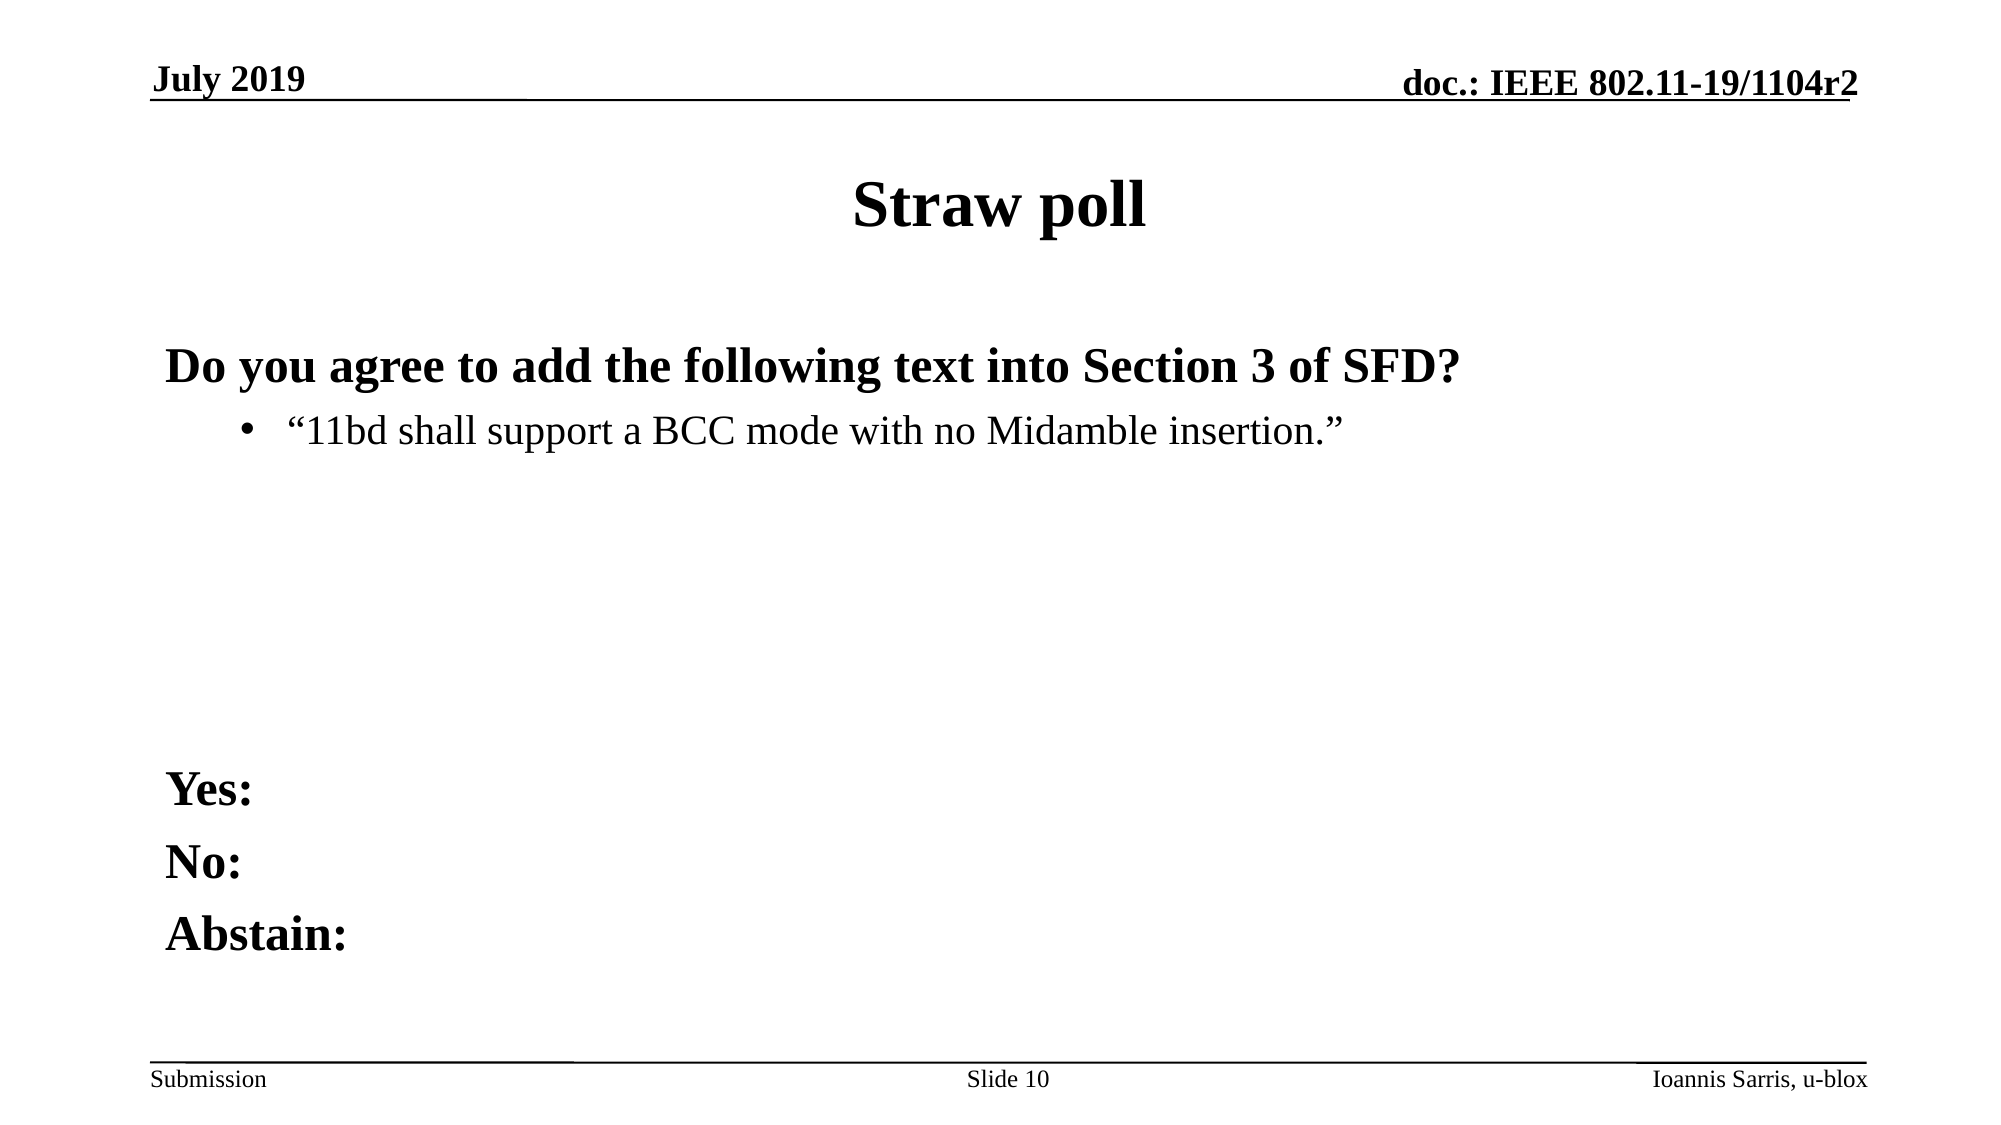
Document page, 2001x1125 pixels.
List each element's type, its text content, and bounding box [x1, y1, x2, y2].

slide_number Slide 10 [950, 1061, 1067, 1123]
list Do you agree to add the following text into Section 3 of SFD? “11bd shall support a BCC mode with no Midamble insertion.” Yes: No: Abstain: [149, 324, 1850, 1000]
title Straw poll [149, 112, 1850, 288]
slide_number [152, 54, 563, 100]
footer Ioannis Sarris, u-blox [1171, 1061, 1869, 1093]
